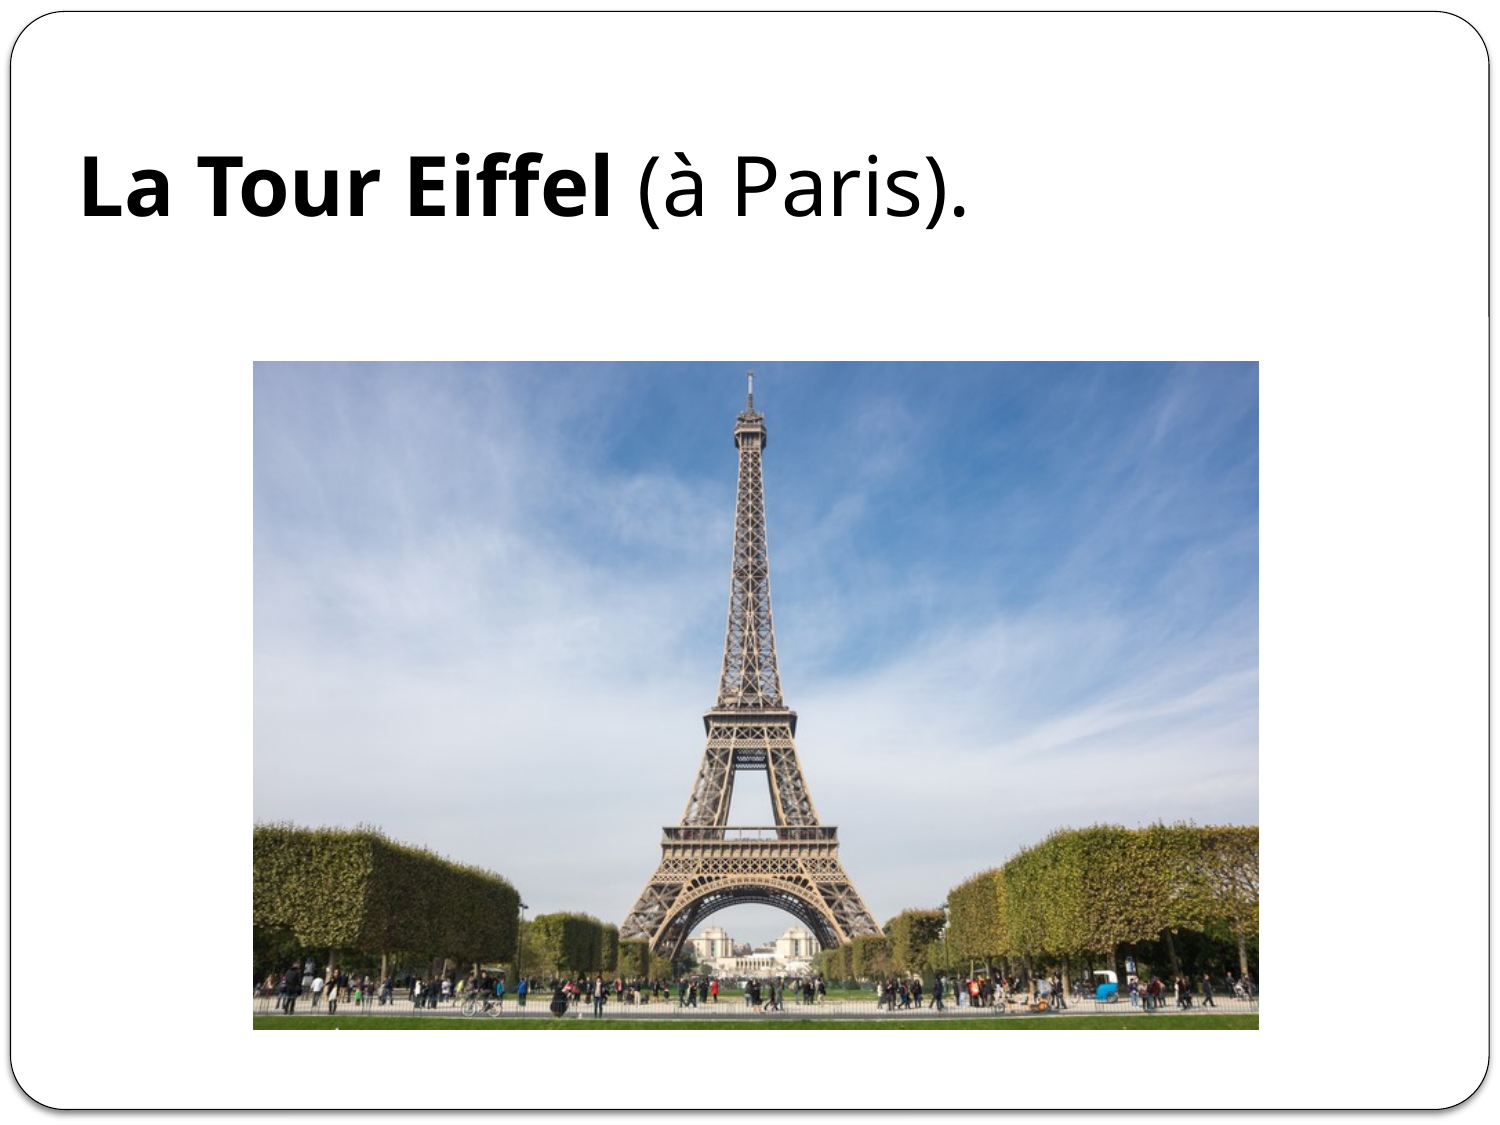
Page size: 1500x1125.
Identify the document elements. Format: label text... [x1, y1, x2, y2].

picture [253, 361, 1259, 1030]
text_box La Tour Eiffel (à Paris). [62, 125, 1008, 241]
